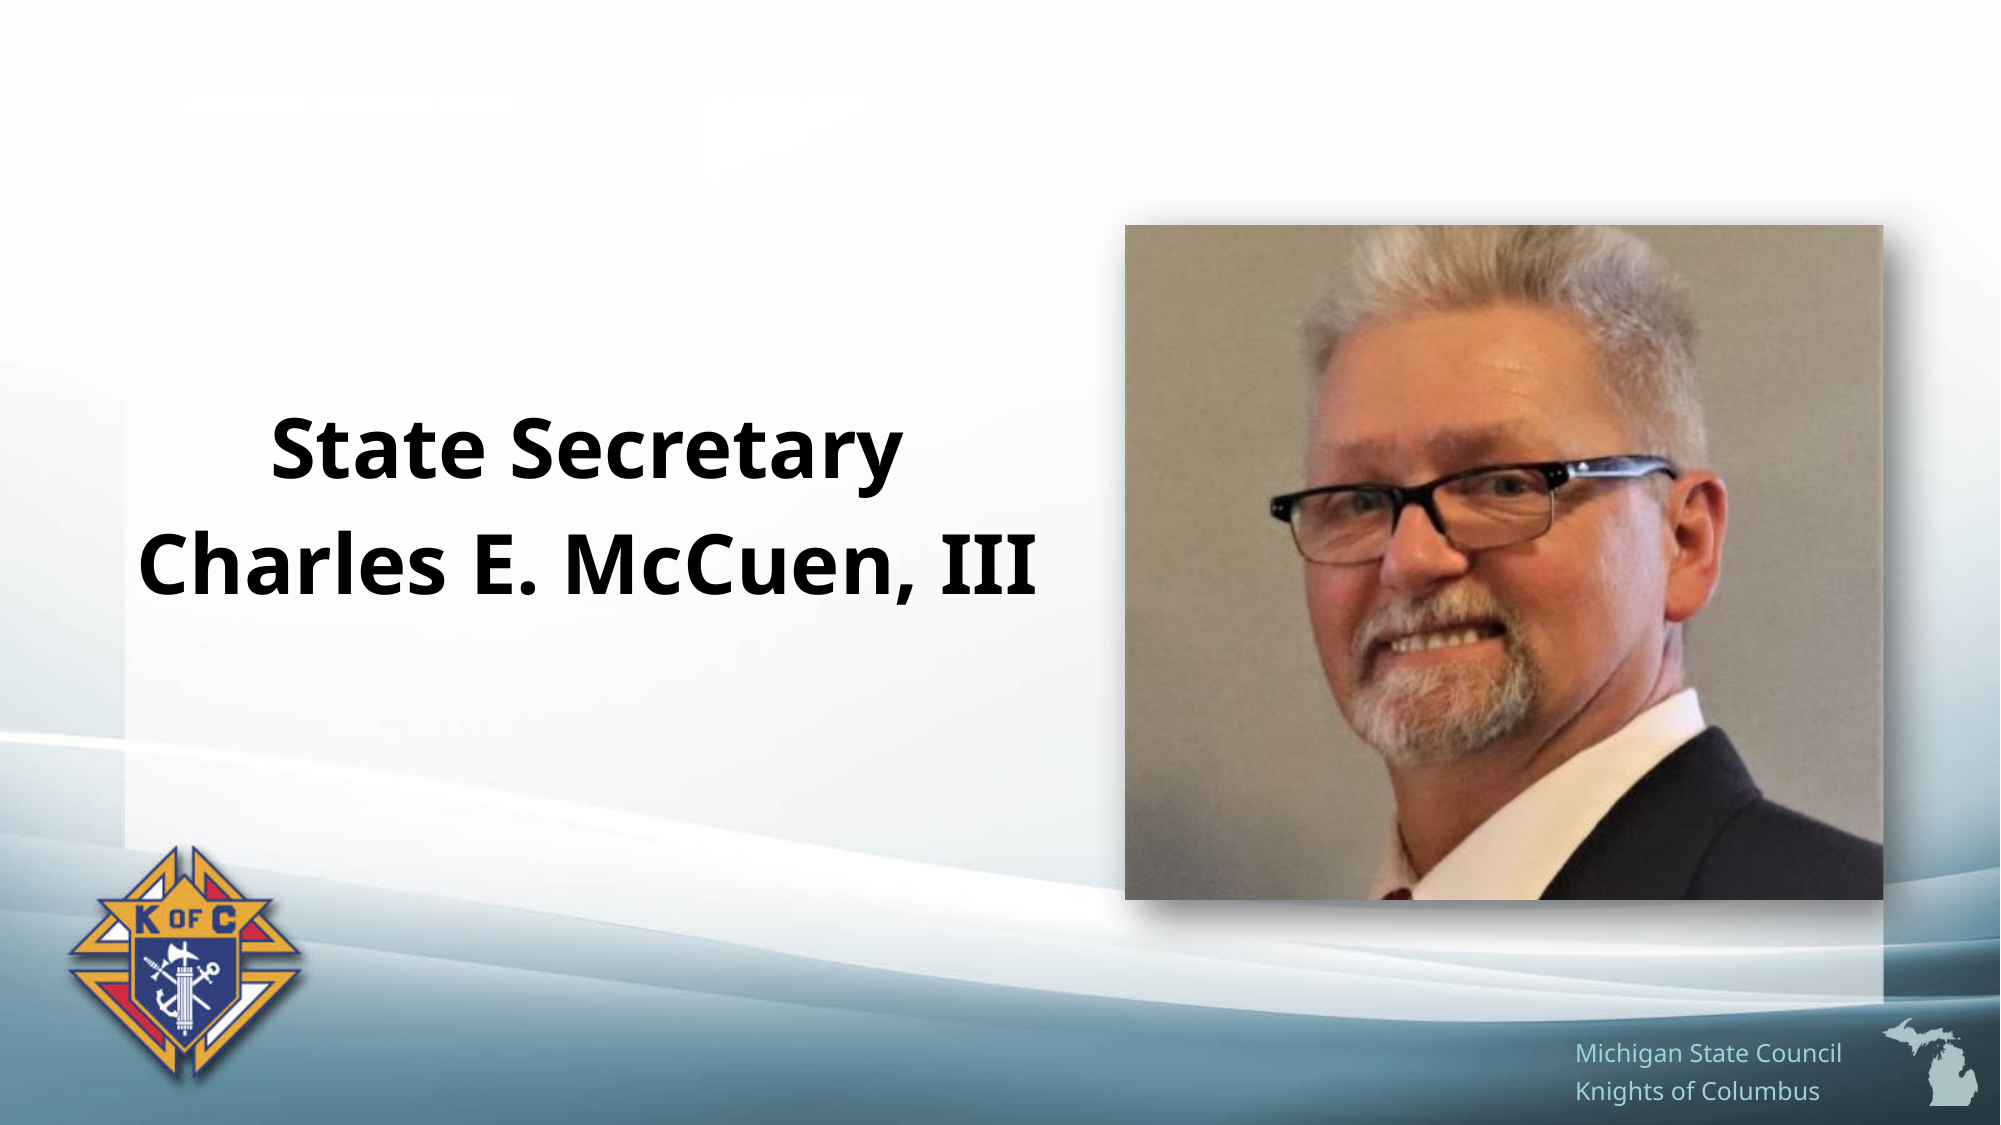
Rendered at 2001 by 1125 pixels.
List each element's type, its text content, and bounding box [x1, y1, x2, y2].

picture [0, 0, 2000, 1125]
list State Secretary Charles E. McCuen, III [116, 387, 1059, 1063]
